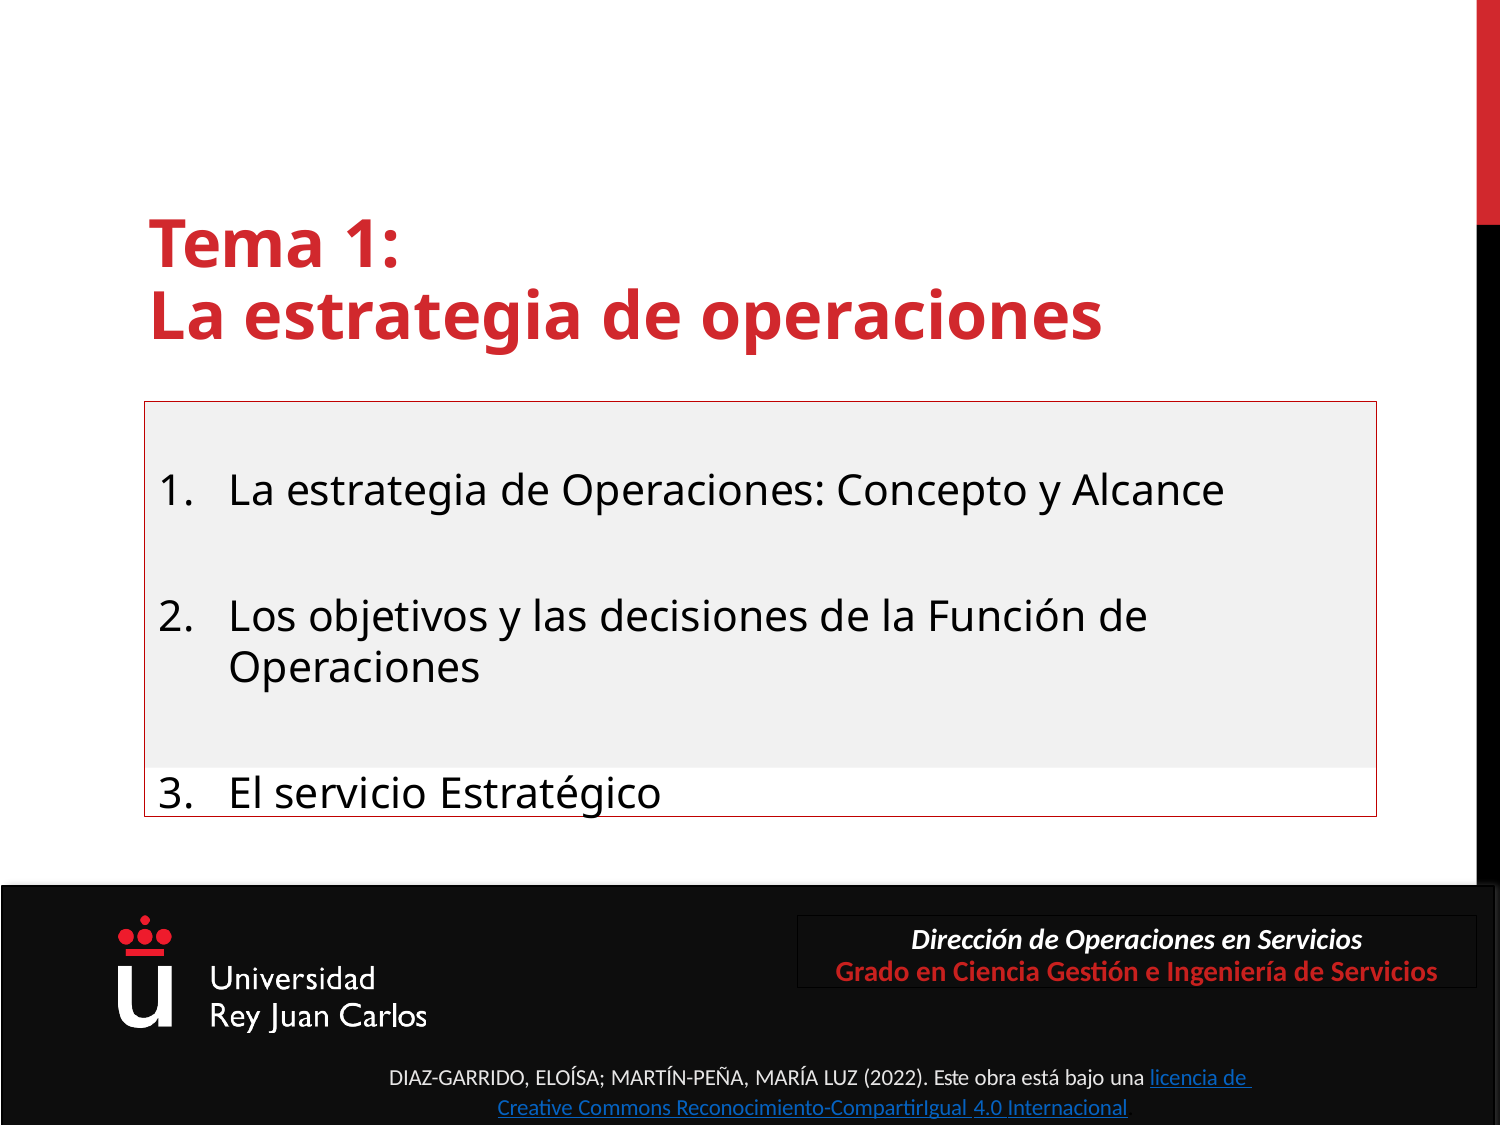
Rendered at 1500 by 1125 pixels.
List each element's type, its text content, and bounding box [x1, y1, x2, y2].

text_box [0, 400, 1500, 1125]
title Tema 1: La estrategia de operaciones [146, 206, 1338, 397]
